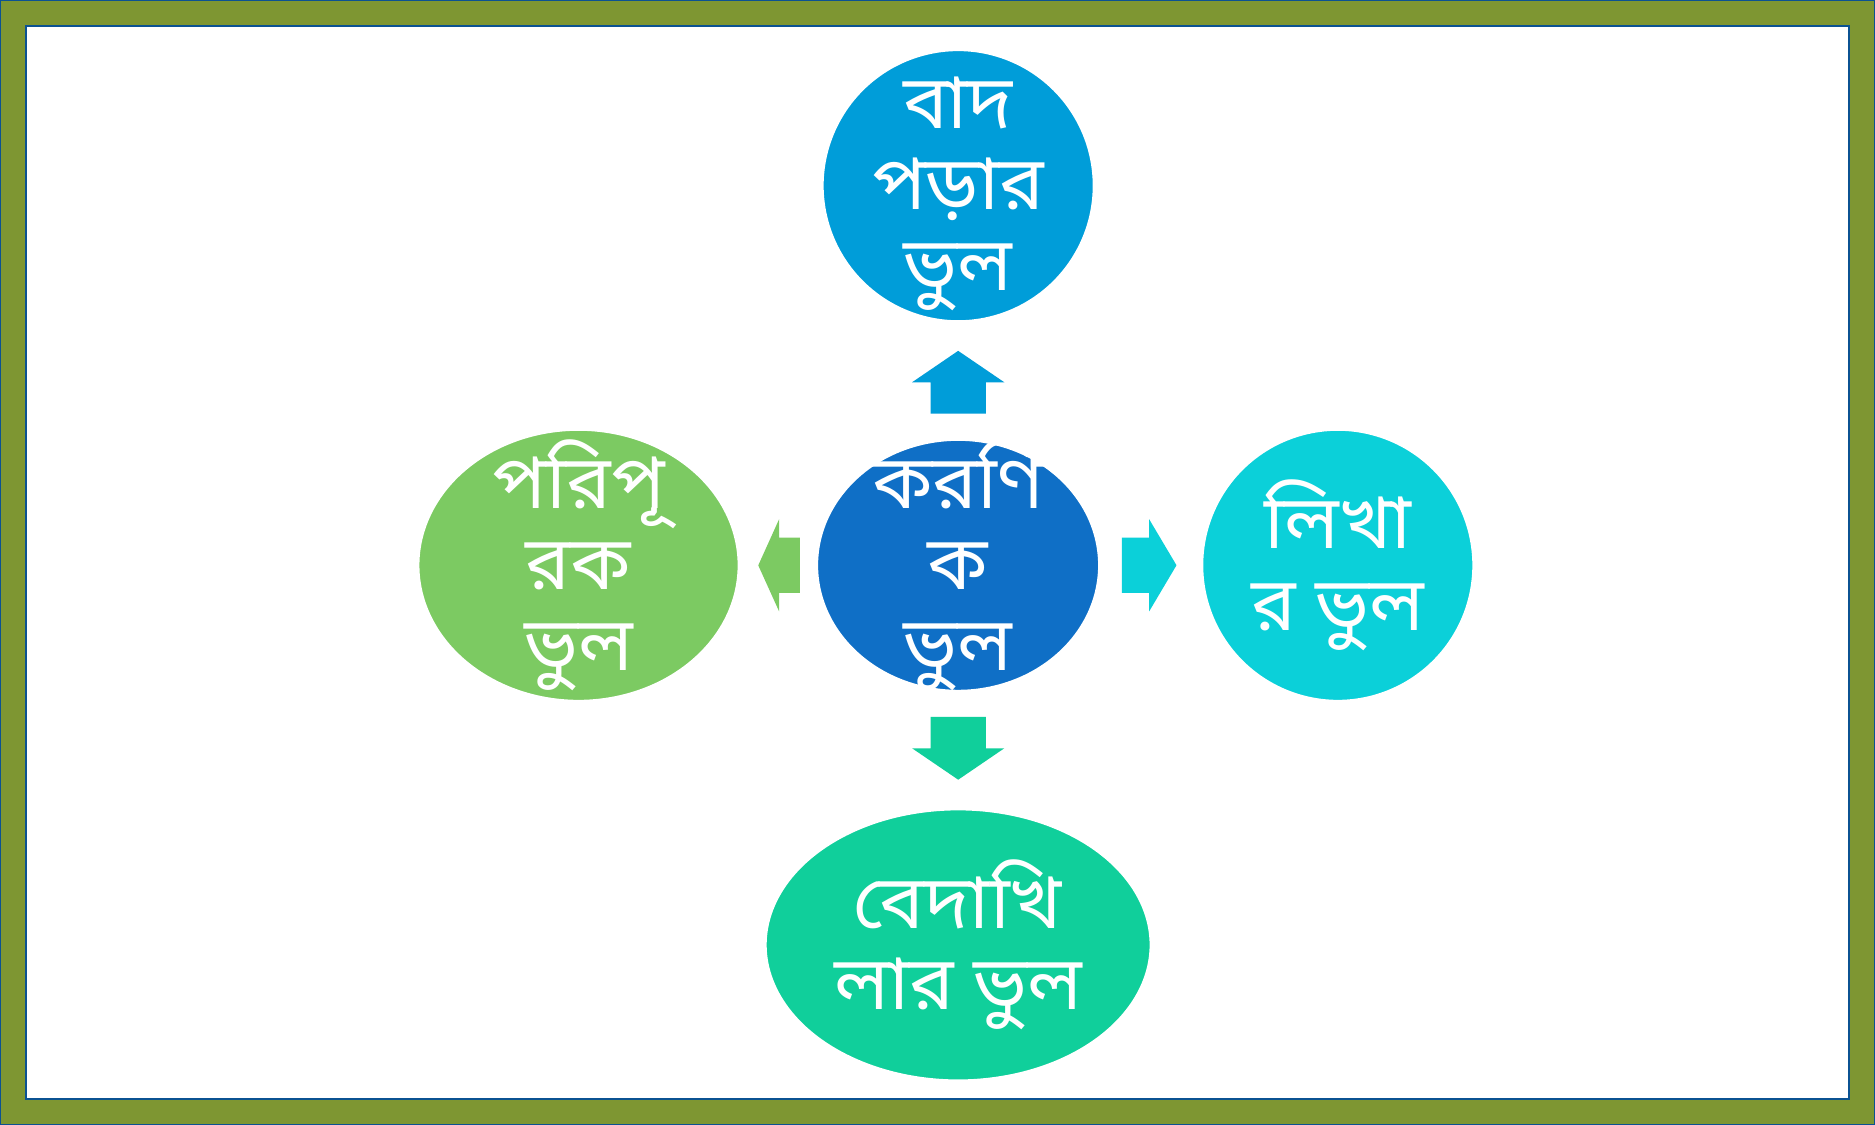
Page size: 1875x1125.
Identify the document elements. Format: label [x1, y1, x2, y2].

text_box [85, 49, 1807, 1082]
